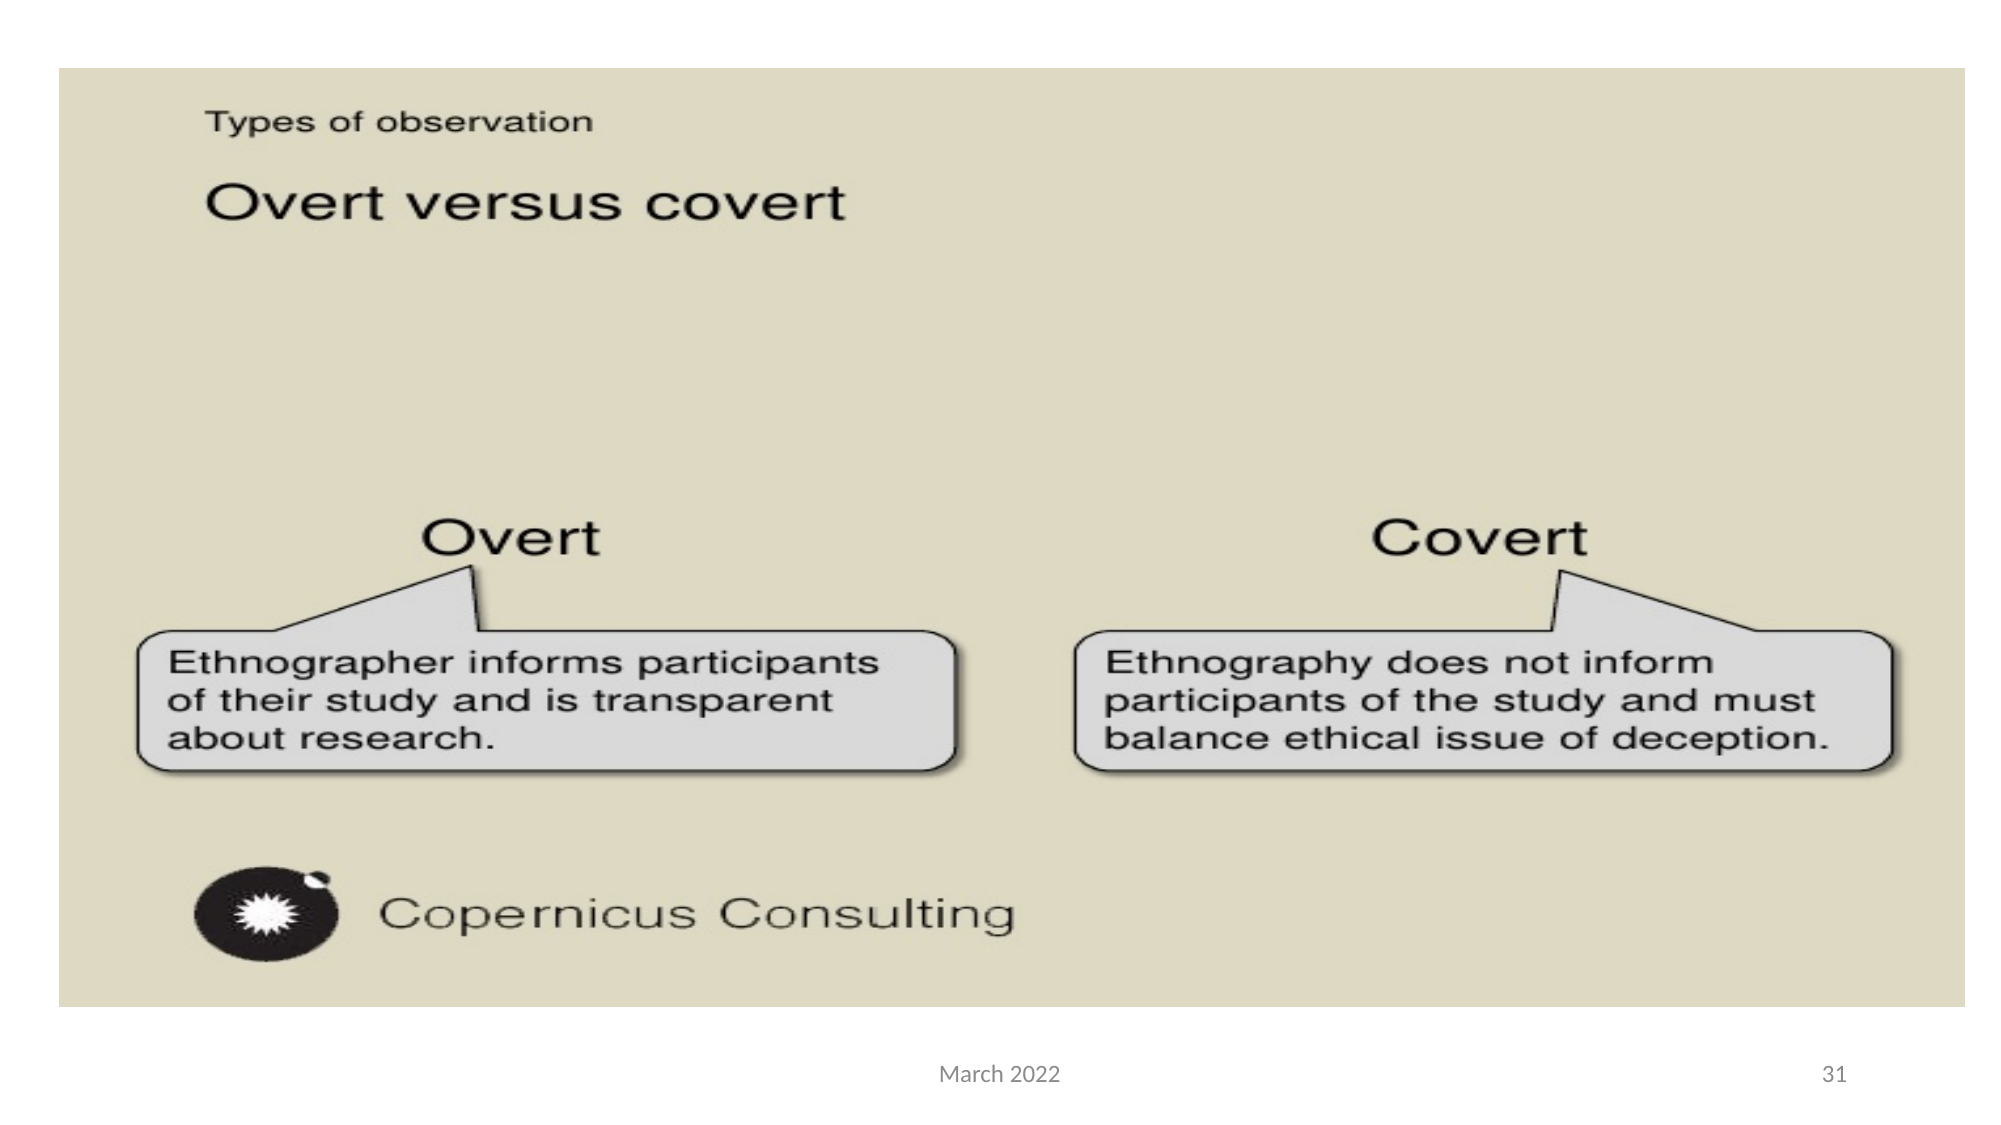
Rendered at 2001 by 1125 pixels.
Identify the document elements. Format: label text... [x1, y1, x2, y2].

slide_number 31 [1412, 1042, 1863, 1103]
footer March 2022 [662, 1042, 1338, 1103]
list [59, 68, 1965, 1007]
